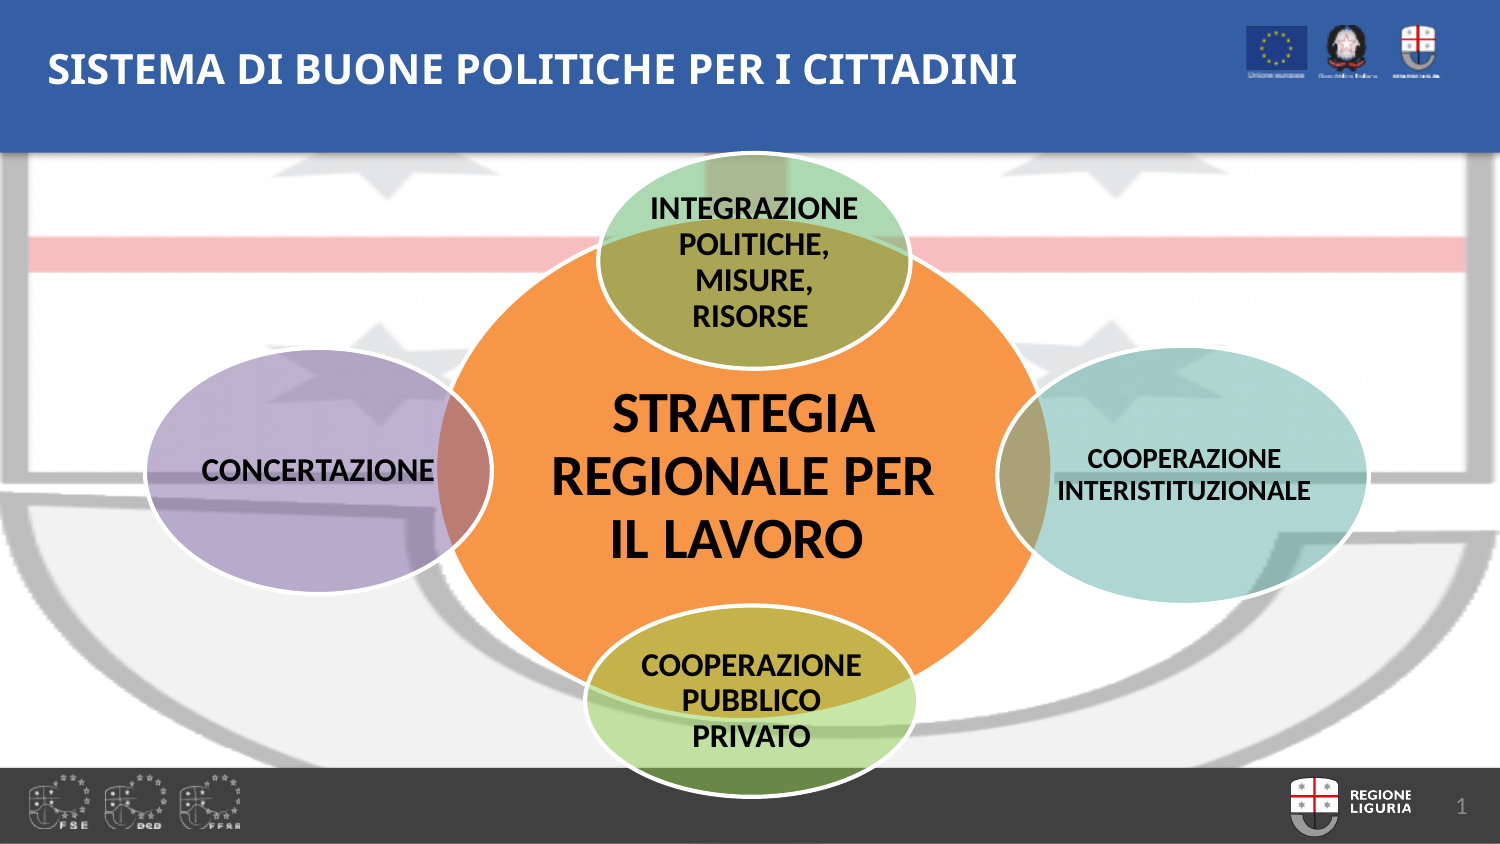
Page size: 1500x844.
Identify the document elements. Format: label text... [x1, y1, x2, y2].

title SISTEMA DI BUONE POLITICHE PER I CITTADINI [32, 24, 1159, 111]
slide_number 1 [1017, 782, 1483, 827]
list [74, 152, 1426, 771]
